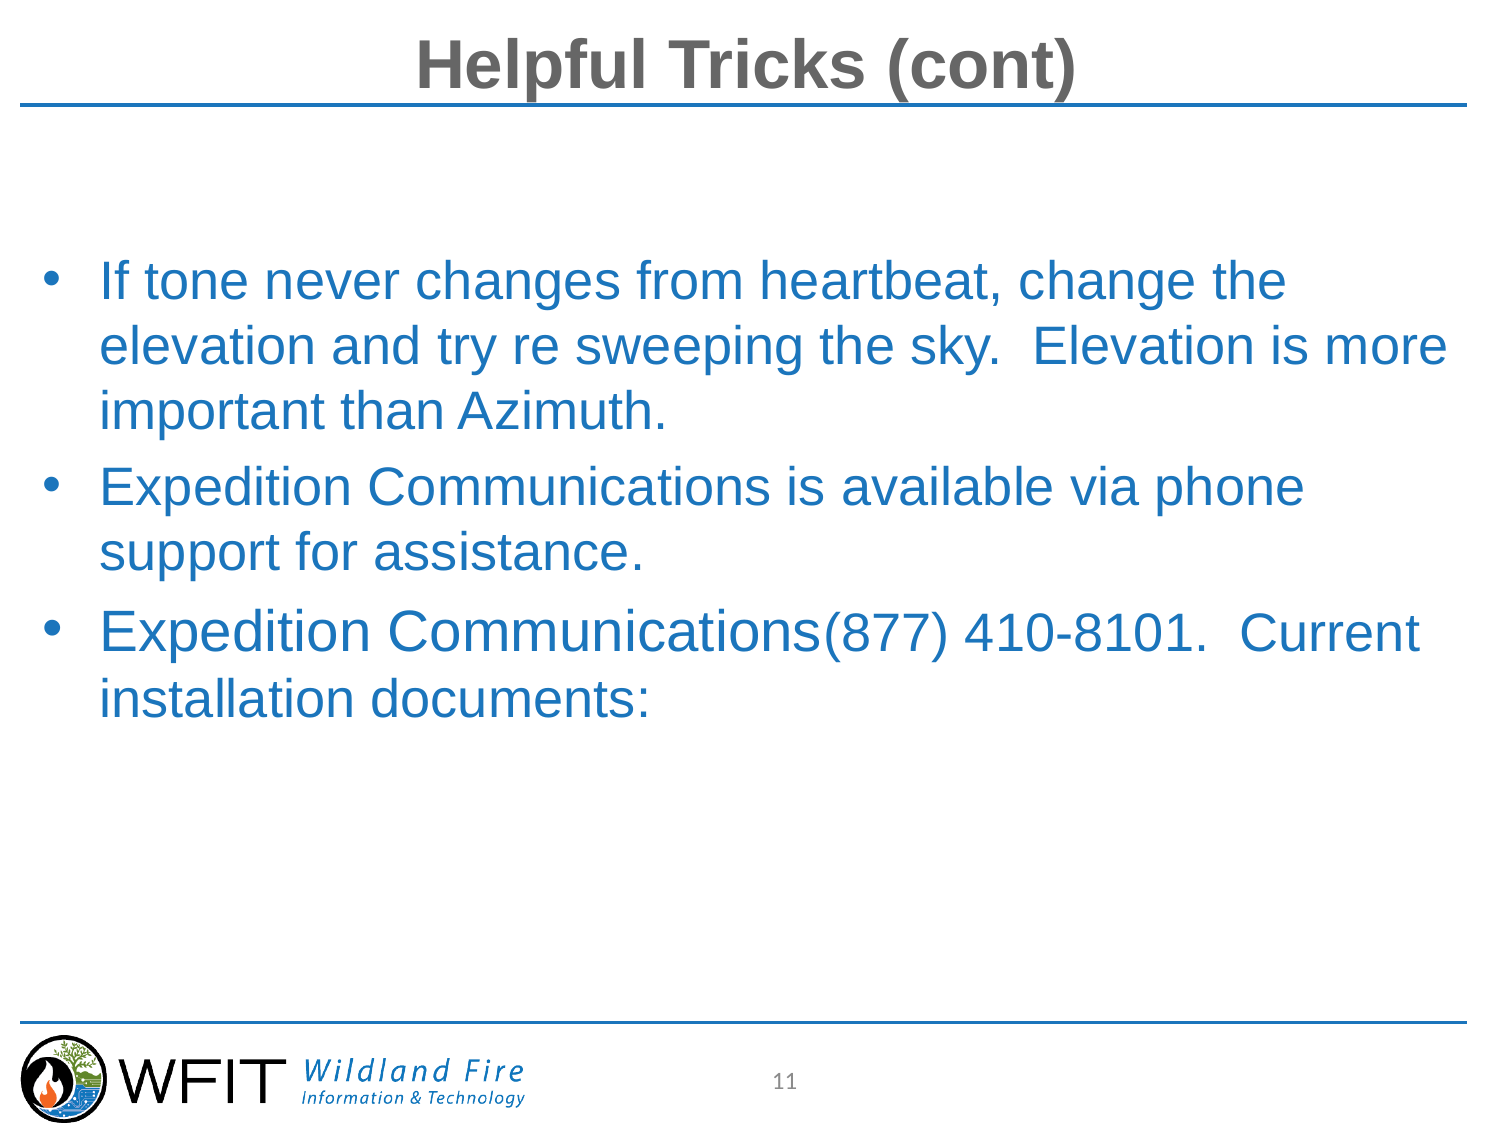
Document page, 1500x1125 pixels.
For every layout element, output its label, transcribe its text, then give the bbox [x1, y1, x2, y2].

title Helpful Tricks (cont) [24, 4, 1469, 118]
list If tone never changes from heartbeat, change the elevation and try re sweeping the sky. Elevation is more important than Azimuth. Expedition Communications is available via phone support for assistance. Expedition Communications(877) 410-8101. Current installation documents: [27, 237, 1473, 942]
picture [20, 1035, 525, 1123]
